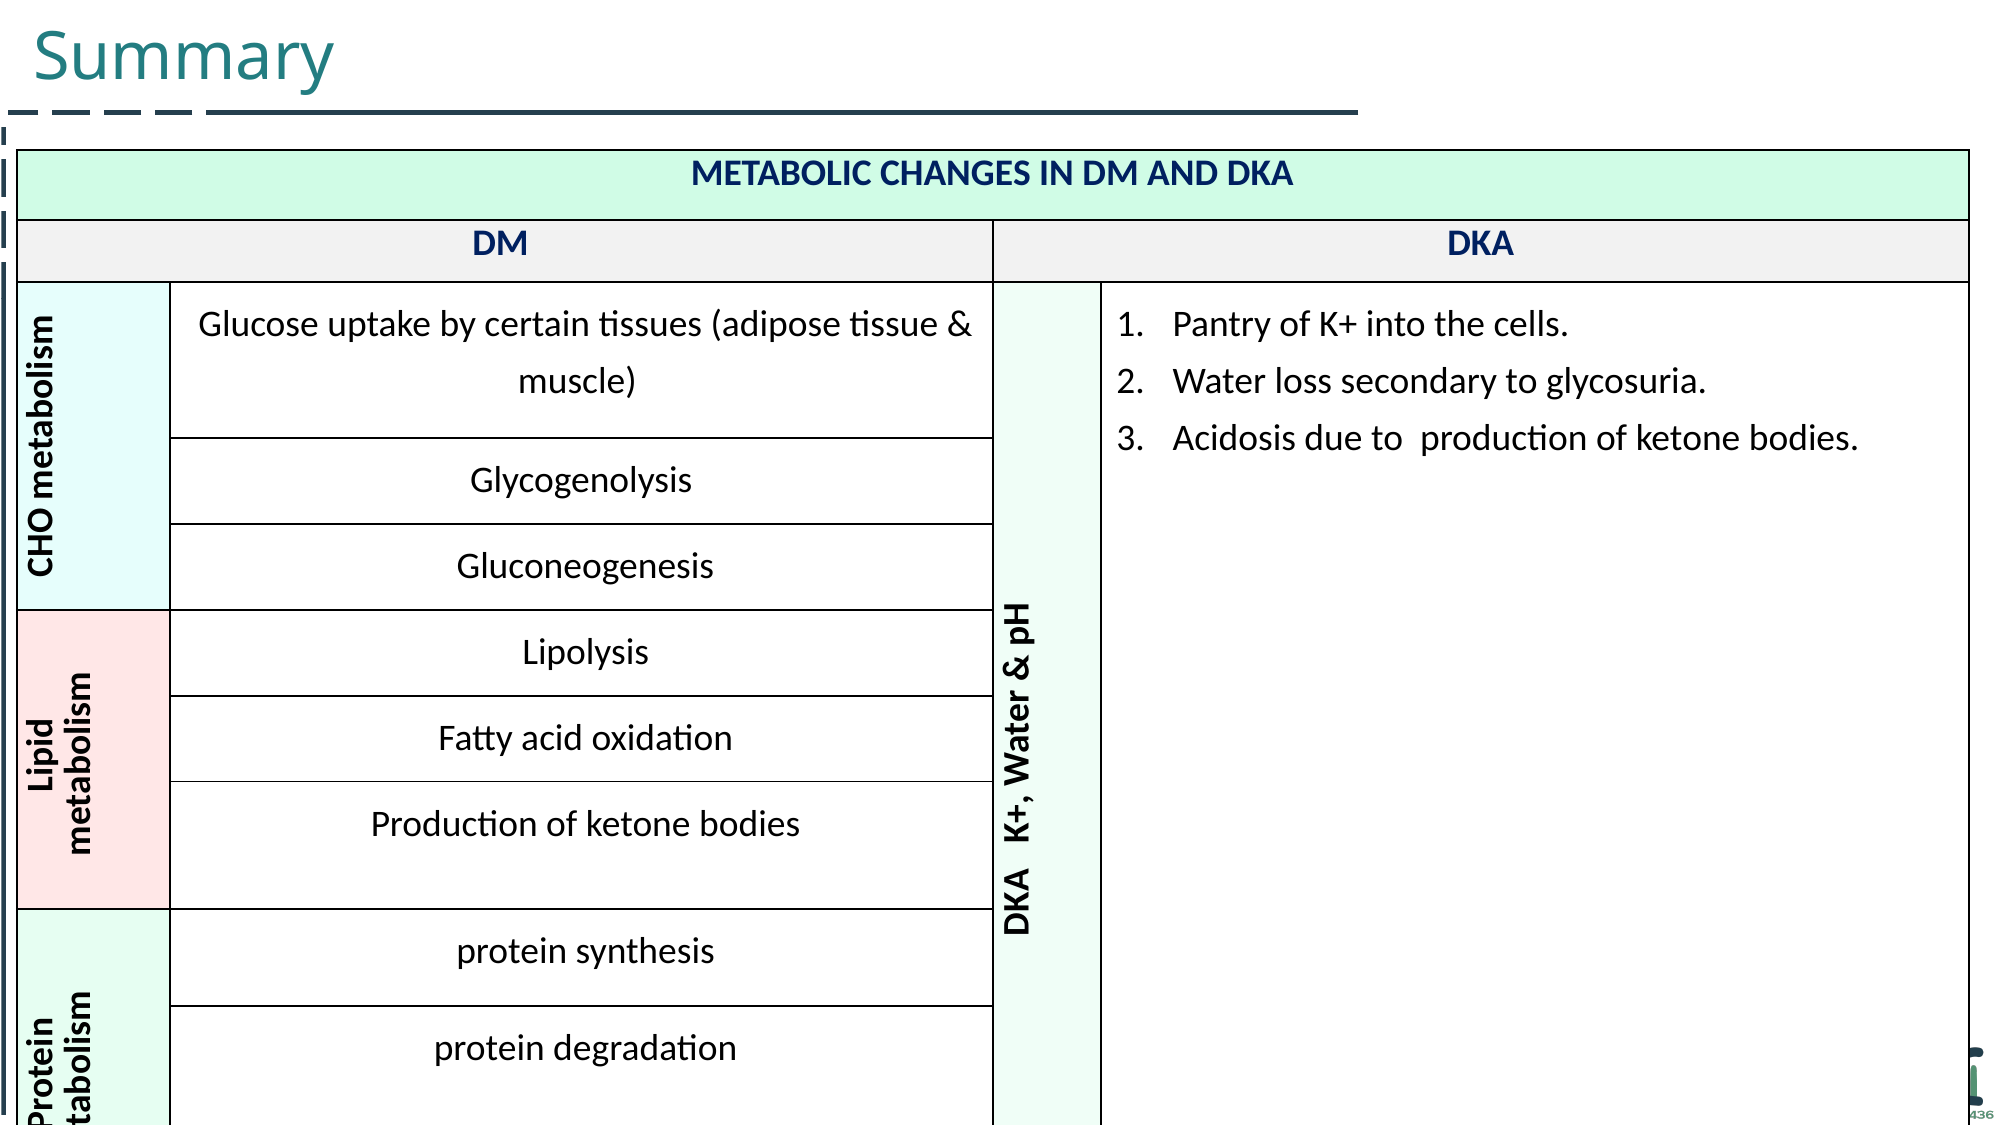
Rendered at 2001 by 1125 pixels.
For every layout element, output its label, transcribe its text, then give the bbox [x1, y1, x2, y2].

picture [1970, 1046, 2001, 1125]
text_box Summary [18, 5, 1263, 101]
